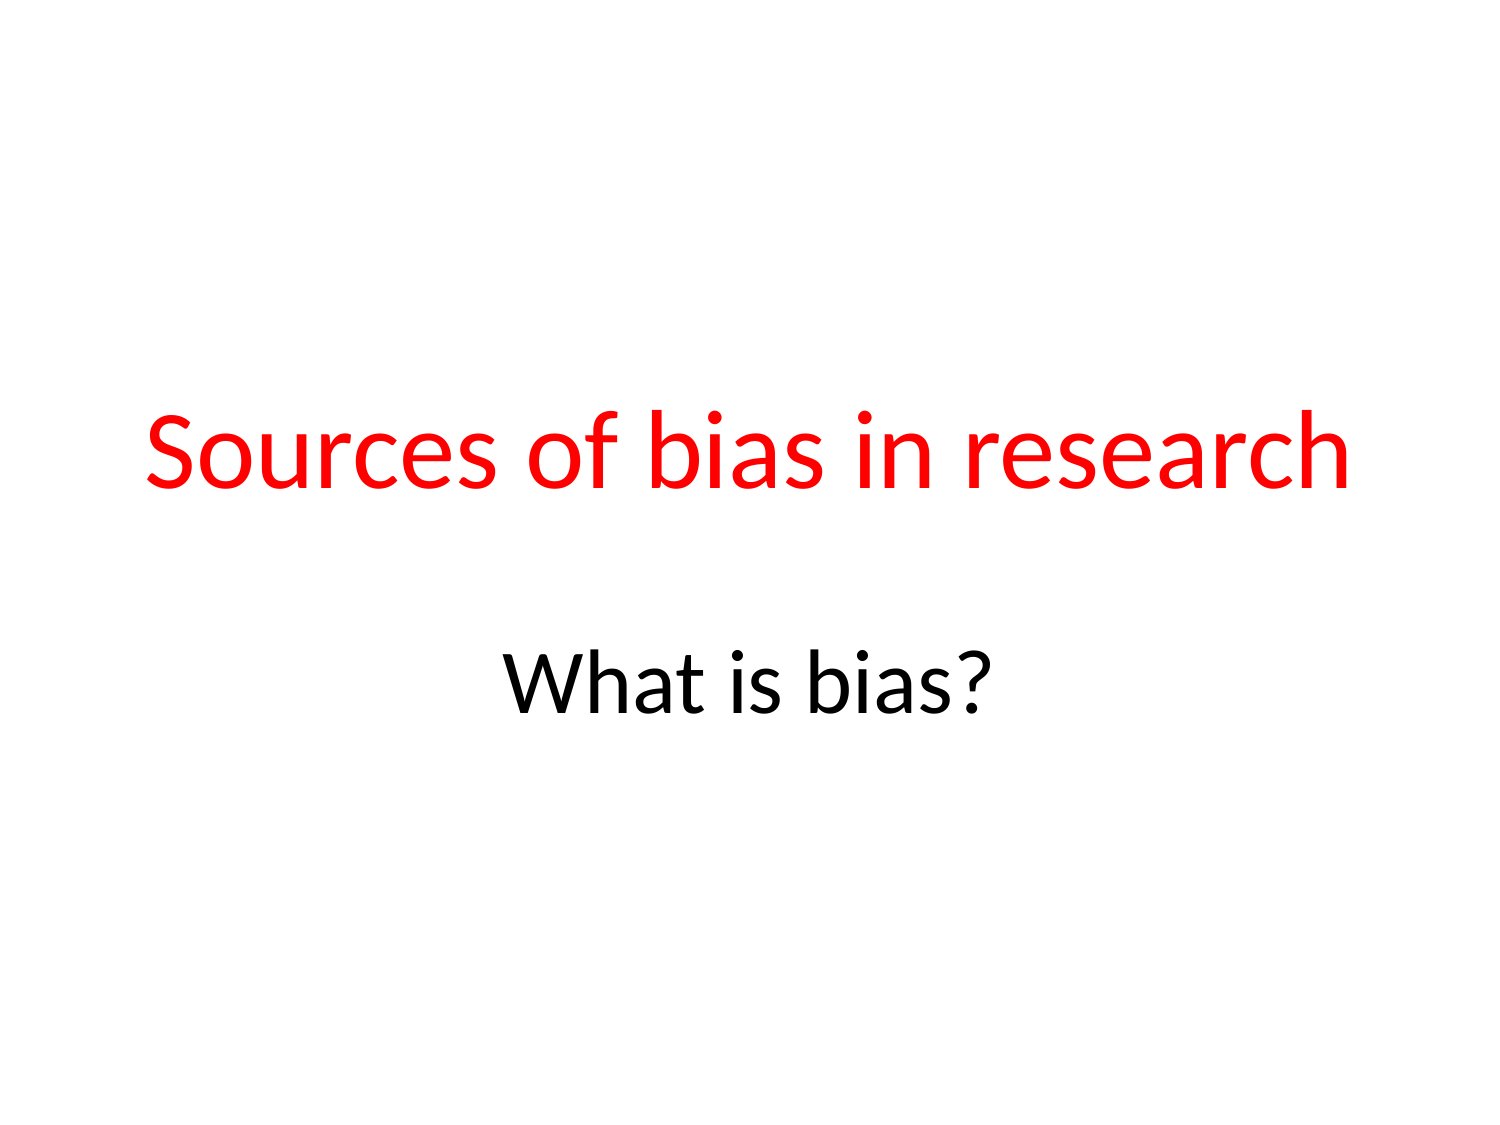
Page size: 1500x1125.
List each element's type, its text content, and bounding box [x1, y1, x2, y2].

title Sources of bias in research What is bias? [75, 45, 1425, 1063]
